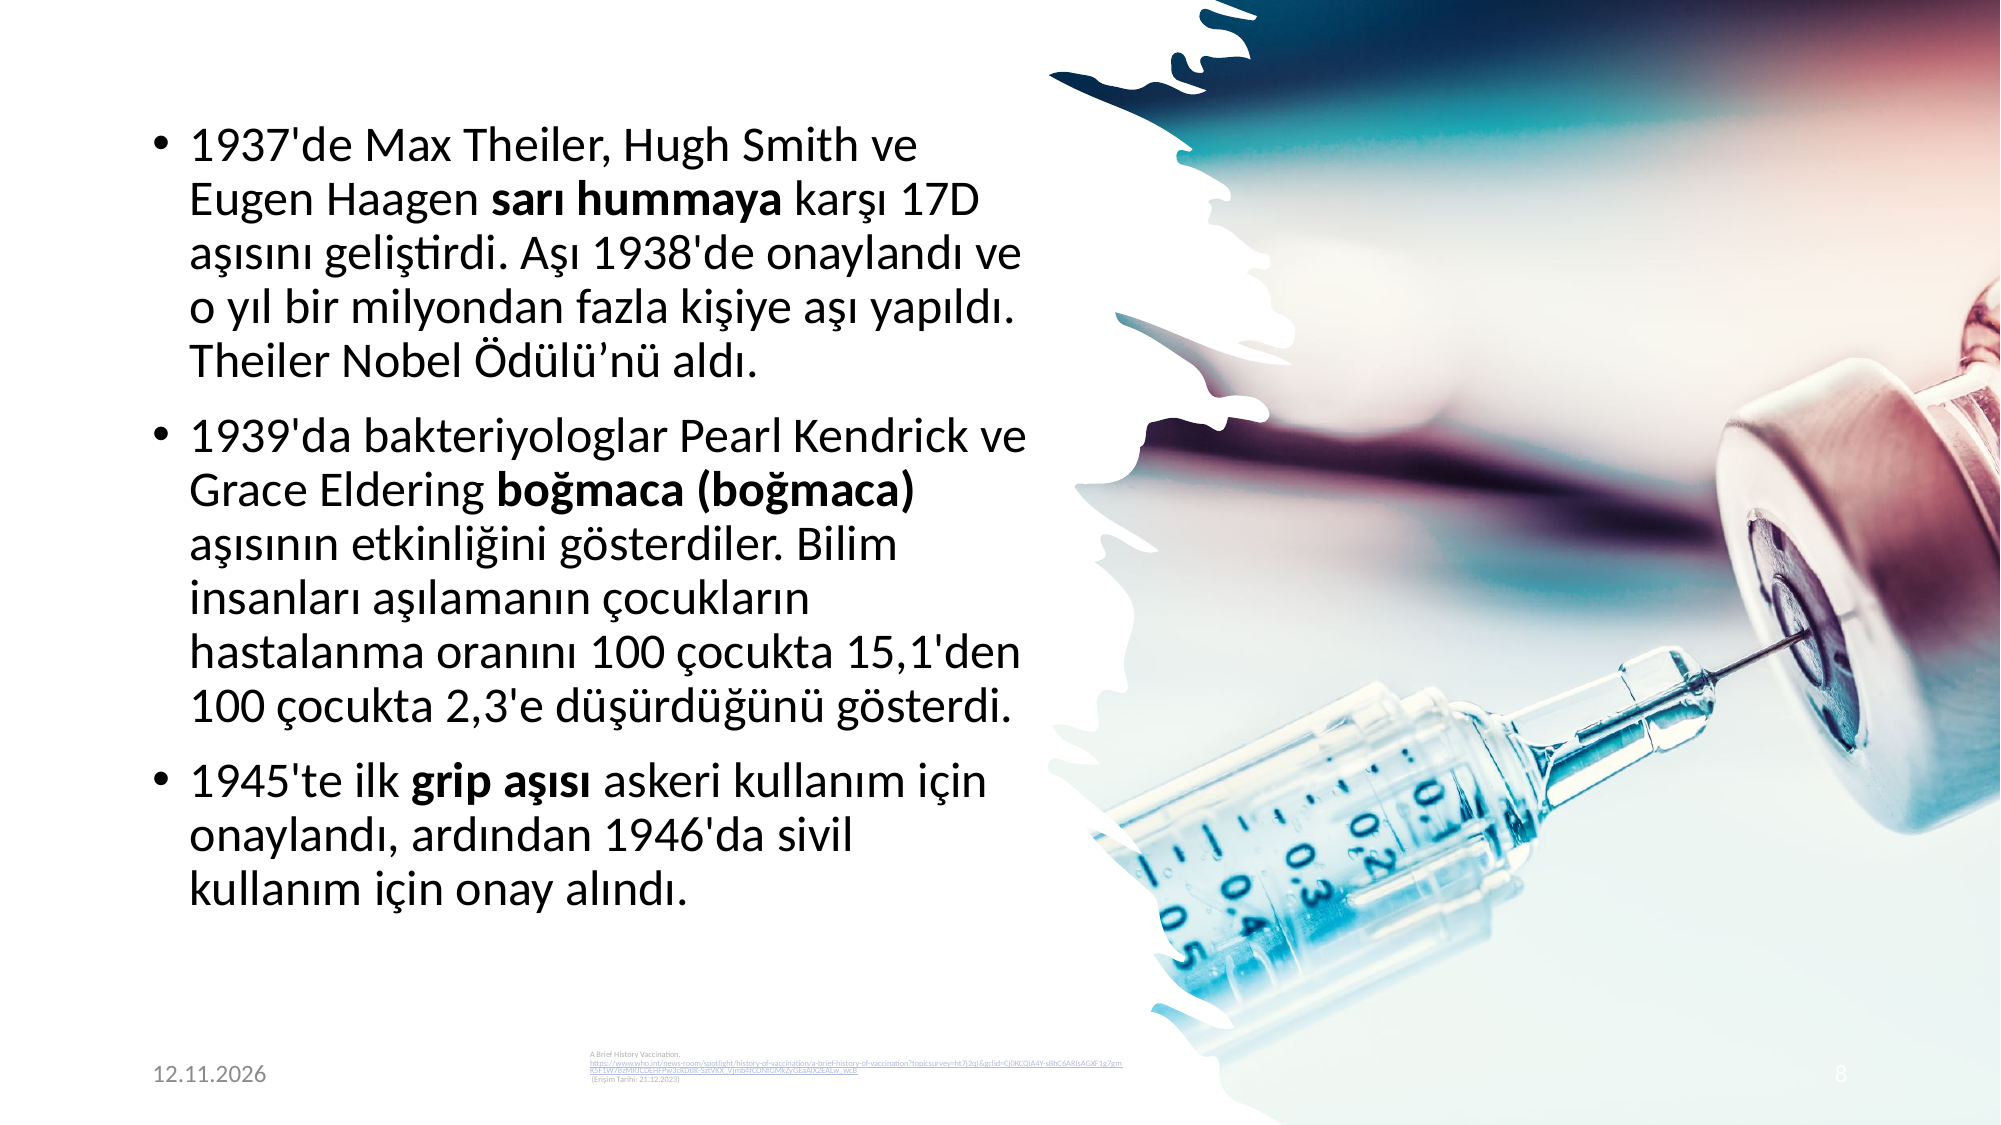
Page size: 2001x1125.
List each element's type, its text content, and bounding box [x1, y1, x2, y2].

list 1937'de Max Theiler, Hugh Smith ve Eugen Haagen sarı hummaya karşı 17D aşısını geliştirdi. Aşı 1938'de onaylandı ve o yıl bir milyondan fazla kişiye aşı yapıldı. Theiler Nobel Ödülü’nü aldı. 1939'da bakteriyologlar Pearl Kendrick ve Grace Eldering boğmaca (boğmaca) aşısının etkinliğini gösterdiler. Bilim insanları aşılamanın çocukların hastalanma oranını 100 çocukta 15,1'den 100 çocukta 2,3'e düşürdüğünü gösterdi. 1945'te ilk grip aşısı askeri kullanım için onaylandı, ardından 1946'da sivil kullanım için onay alındı. [137, 110, 1047, 1014]
picture [1047, 0, 2000, 1125]
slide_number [137, 1042, 563, 1103]
footer A Brief History Vaccination. https://www.who.int/news-room/spotlight/history-of-vaccination/a-brief-history-of-vaccination?topicsurvey=ht7j2q)&gclid=Cj0KCQiA4Y-sBhC6ARIsAGXF1g7gmK5F1W78zMRJCDEHFPw3cKDtlK-SztVKX_Vjmb4fCONfGMkZyGEaAlX2EALw_wcB (Erişim Tarihi: 21.12.2023) [575, 1042, 1047, 1103]
text_box [0, 0, 1047, 1125]
